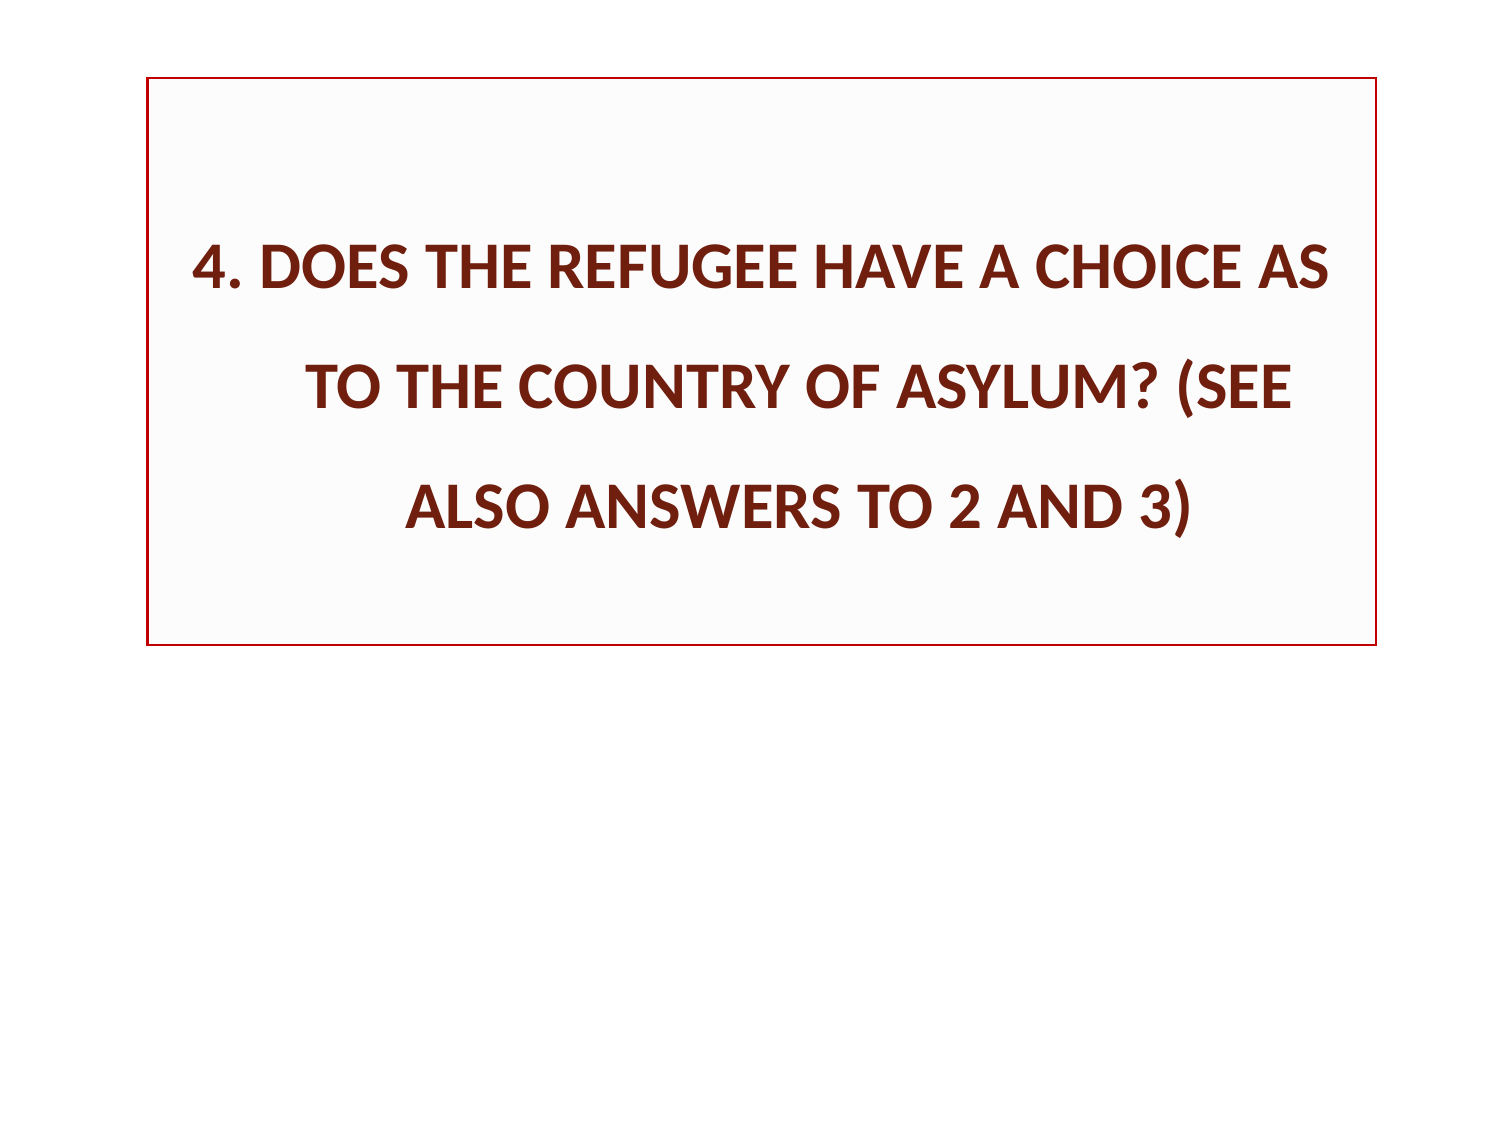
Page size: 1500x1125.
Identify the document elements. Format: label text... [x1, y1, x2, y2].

title 4. DOES THE REFUGEE HAVE A CHOICE AS TO THE COUNTRY OF ASYLUM? (SEE ALSO ANSWERS TO 2 AND 3) [146, 77, 1377, 646]
